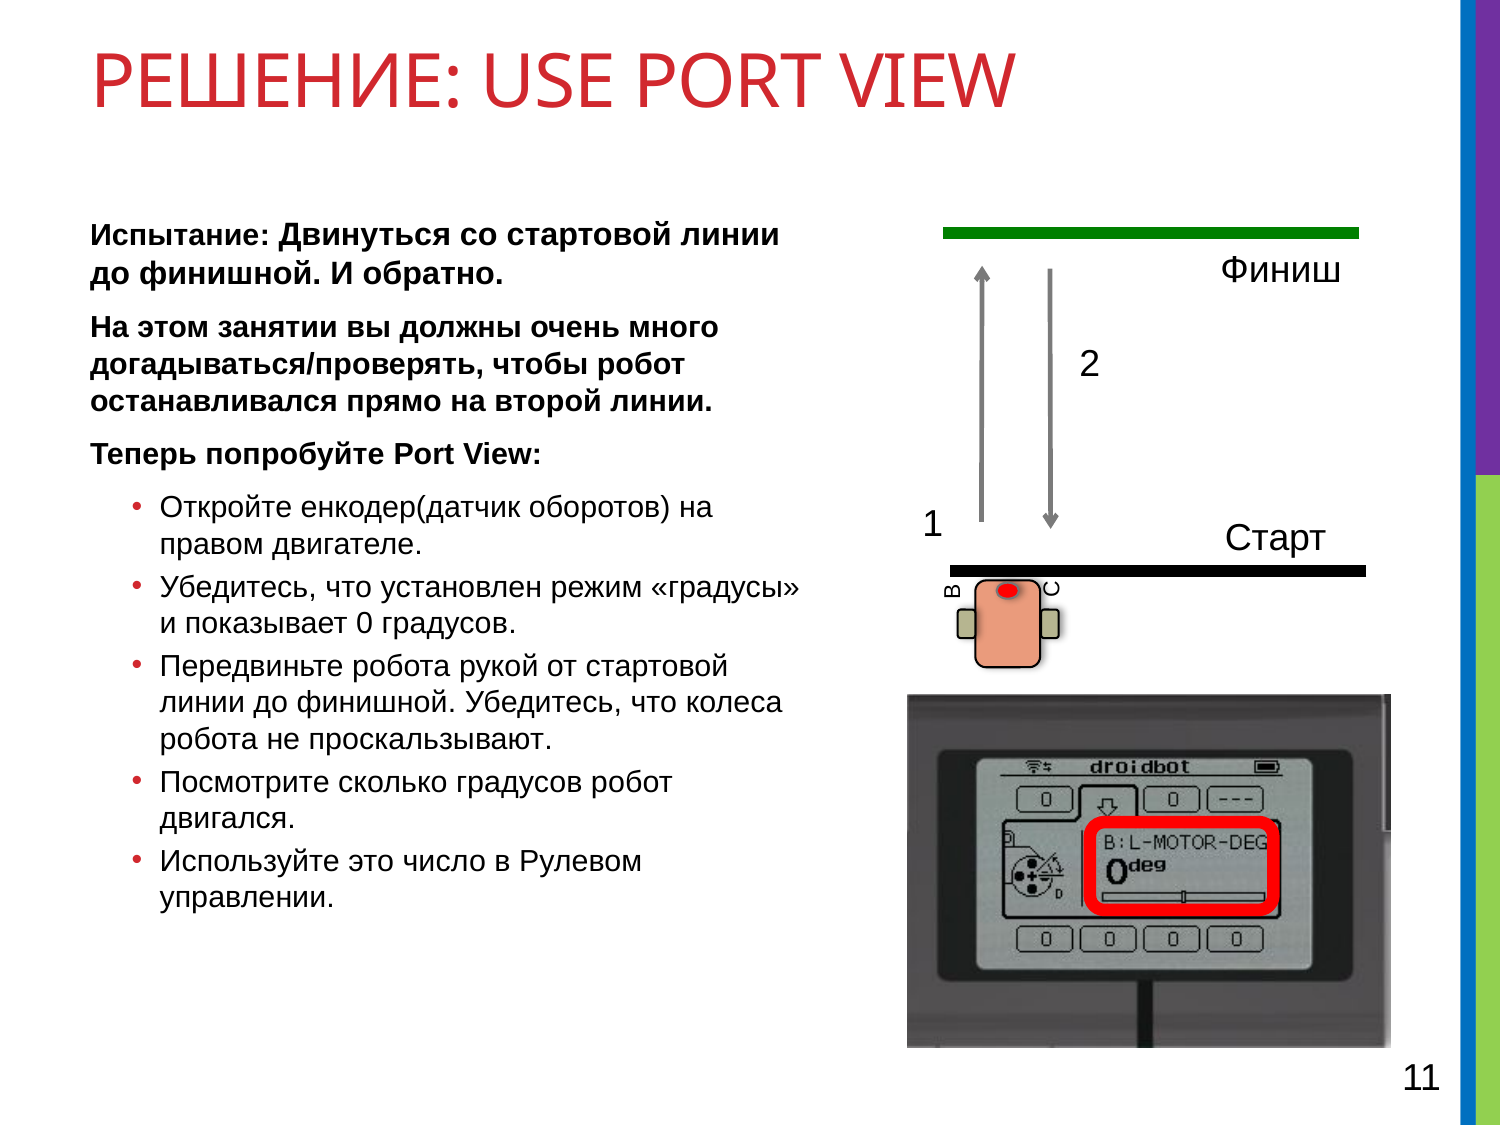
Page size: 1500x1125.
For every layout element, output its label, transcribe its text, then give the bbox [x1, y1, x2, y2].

text_box Старт [1210, 505, 1342, 565]
text_box 2 [1064, 331, 1115, 392]
title Решение: USE PORT VIEW [75, 25, 1428, 250]
picture [906, 693, 1391, 1048]
text_box Финиш [1205, 238, 1357, 298]
slide_number 11 [1387, 1045, 1491, 1106]
list Испытание: Двинуться со стартовой линии до финишной. И обратно. На этом занятии вы должны очень много догадываться/проверять, чтобы робот останавливался прямо на второй линии. Теперь попробуйте Port View: Откройте енкодер(датчик оборотов) на правом двигателе. Убедитесь, что установлен режим «градусы» и показывает 0 градусов. Передвиньте робота рукой от стартовой линии до финишной. Убедитесь, что колеса робота не проскальзывают. Посмотрите сколько градусов робот двигался. Используйте это число в Рулевом управлении. [75, 205, 823, 924]
text_box 1 [907, 491, 958, 552]
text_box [955, 551, 1047, 688]
